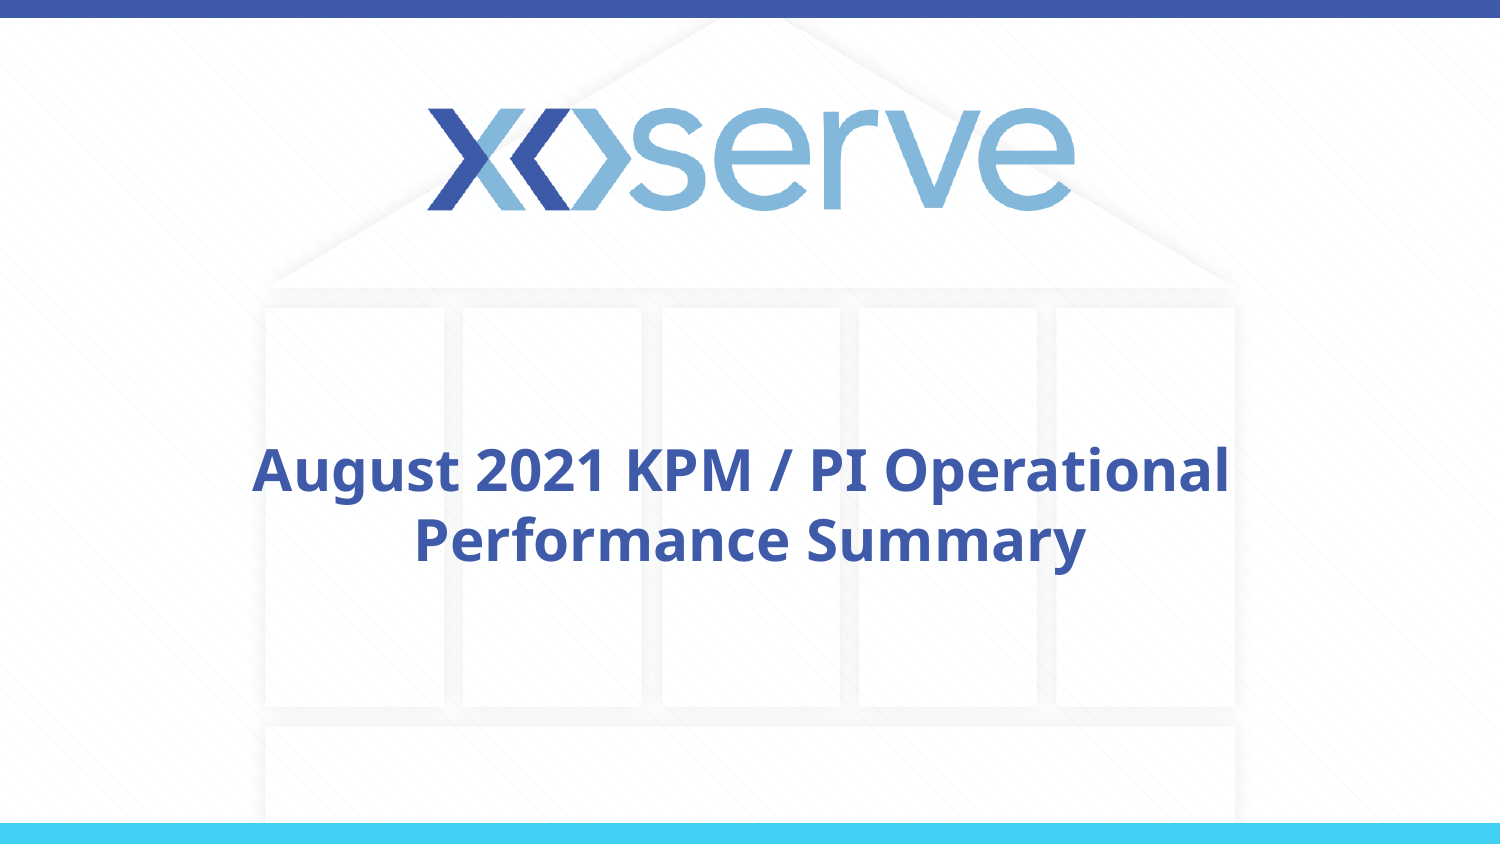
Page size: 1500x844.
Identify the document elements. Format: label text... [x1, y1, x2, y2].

title August 2021 KPM / PI Operational Performance Summary [112, 412, 1388, 594]
picture [0, 0, 1500, 844]
